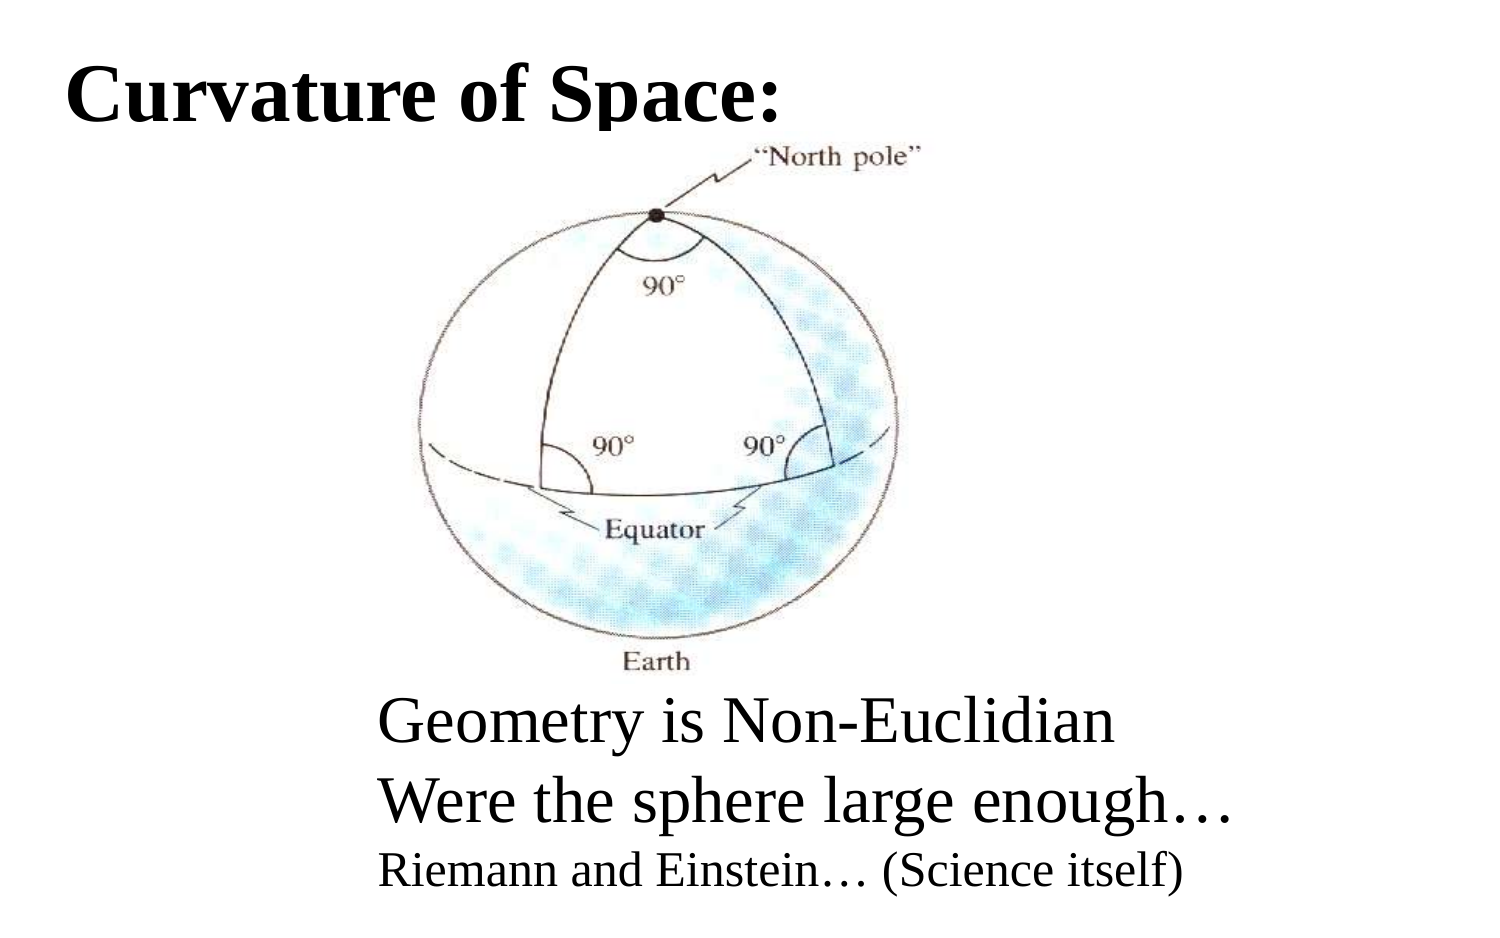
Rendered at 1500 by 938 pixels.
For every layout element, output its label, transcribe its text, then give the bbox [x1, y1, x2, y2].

text_box Geometry is Non-Euclidian Were the sphere large enough… Riemann and Einstein… (Science itself) [362, 668, 1253, 904]
picture [387, 131, 963, 684]
text_box Curvature of Space: [50, 31, 1000, 146]
